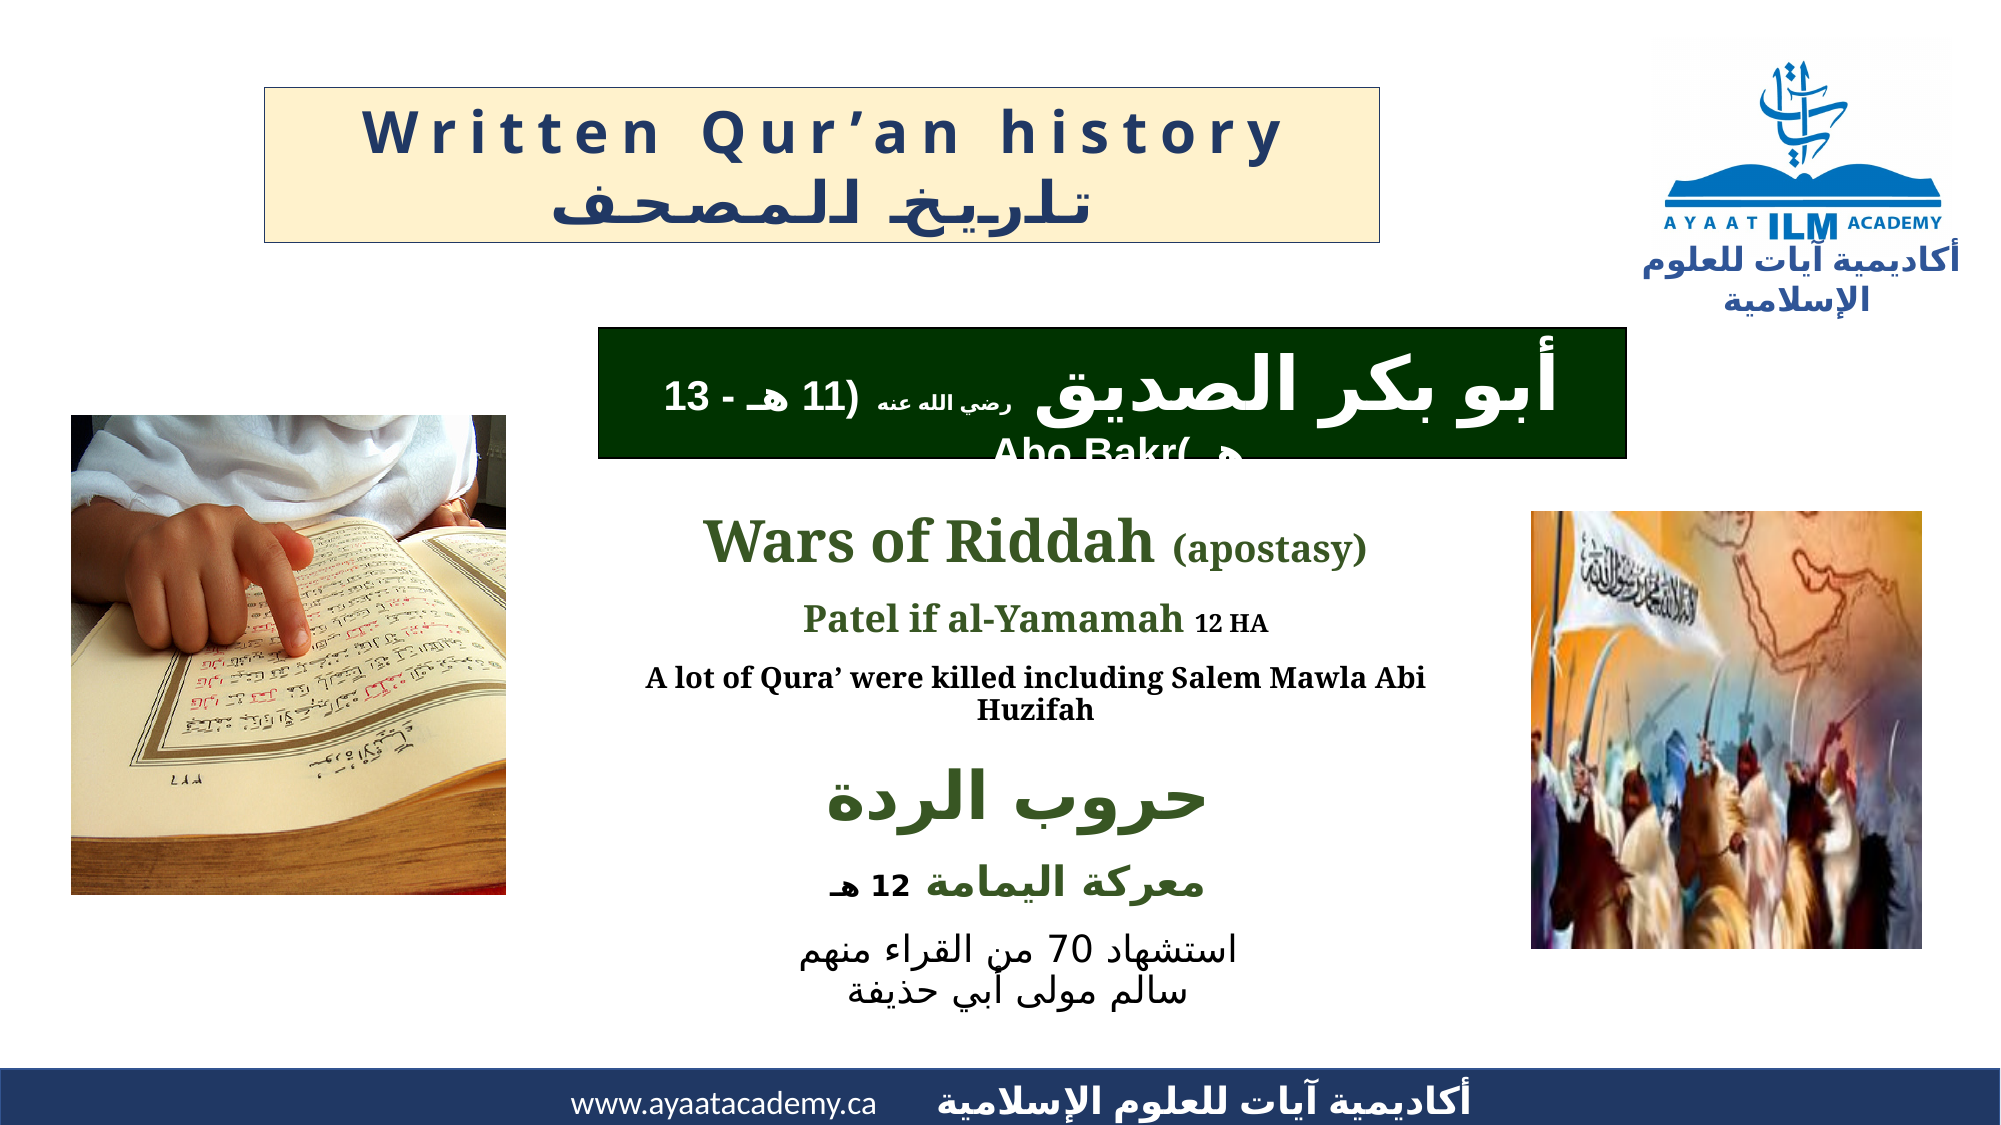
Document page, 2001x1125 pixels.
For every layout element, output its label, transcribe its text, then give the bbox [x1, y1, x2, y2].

text_box Wars of Riddah (apostasy) Patel if al-Yamamah 12 HA A lot of Qura’ were killed including Salem Mawla Abi Huzifah [598, 504, 1474, 734]
text_box حروب الردة معركة اليمامة 12 هـ استشهاد 70 من القراء منهم سالم مولى أبي حذيفة [744, 754, 1293, 1044]
picture [1531, 511, 1922, 949]
text_box أبو بكر الصديق رضي الله عنه (11 هـ - 13 هـ )Abo Bakr [598, 328, 1627, 459]
text_box Written Qur’an history تاريخ المصحف [264, 87, 1380, 243]
picture [71, 415, 506, 895]
picture [1651, 37, 1952, 257]
